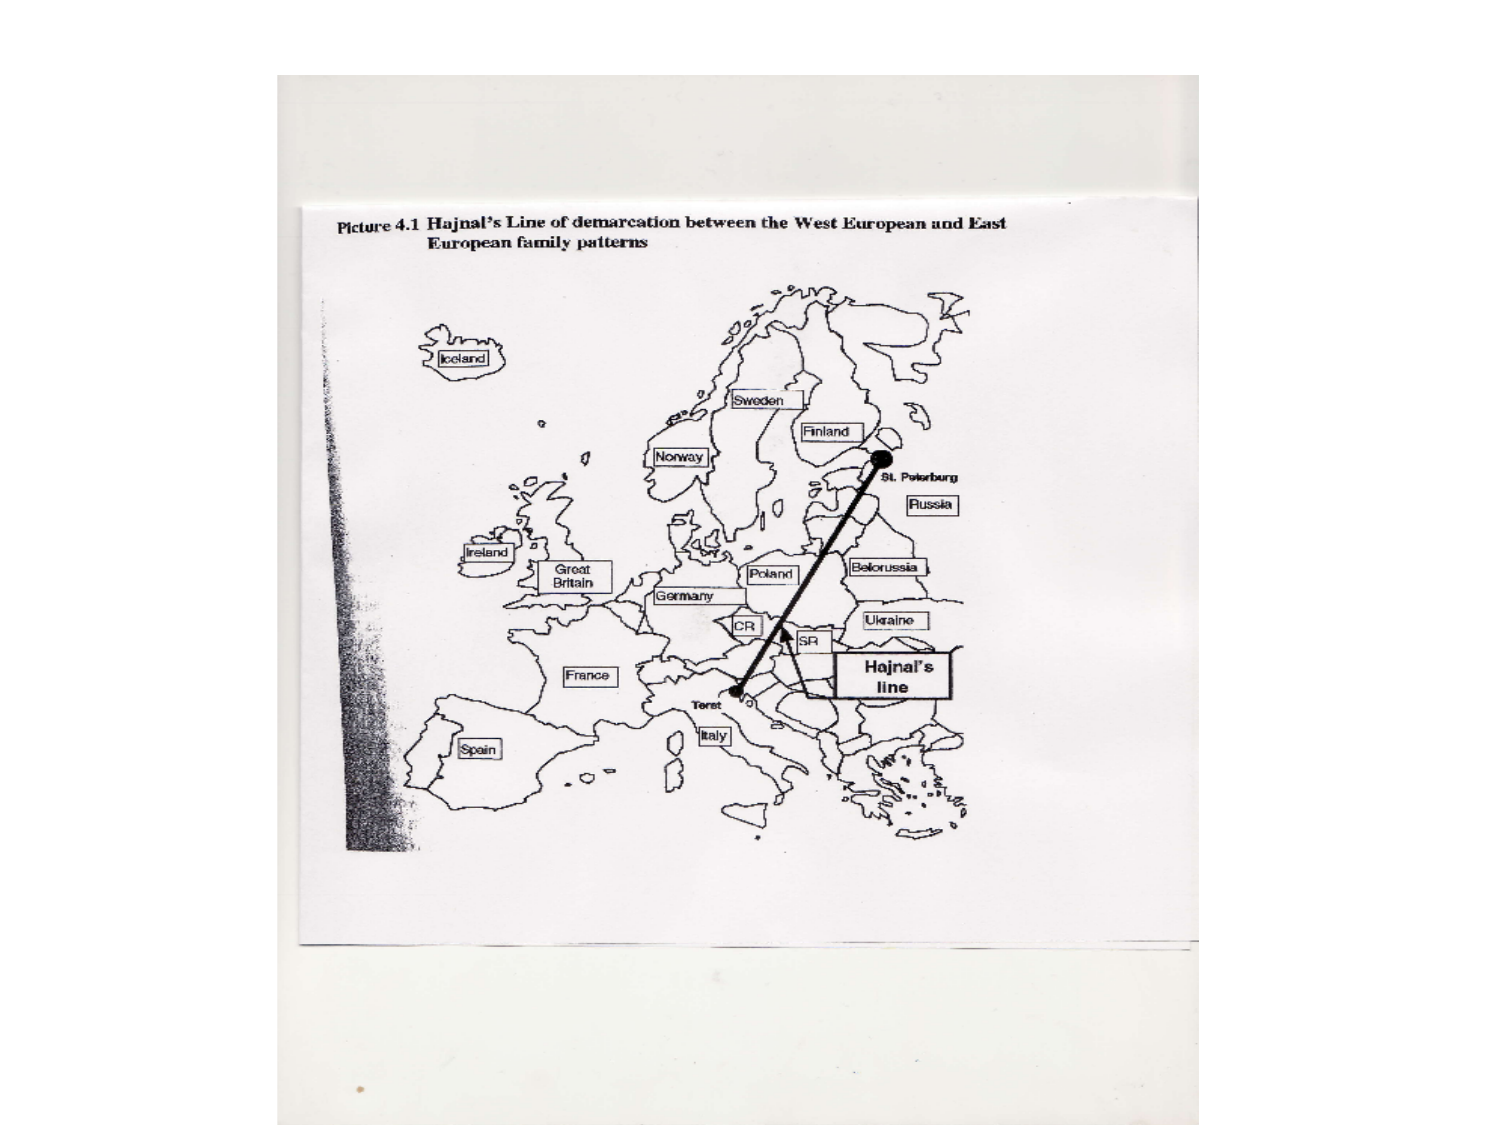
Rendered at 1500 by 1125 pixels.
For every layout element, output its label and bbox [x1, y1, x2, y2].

text_box [277, 75, 1200, 1125]
